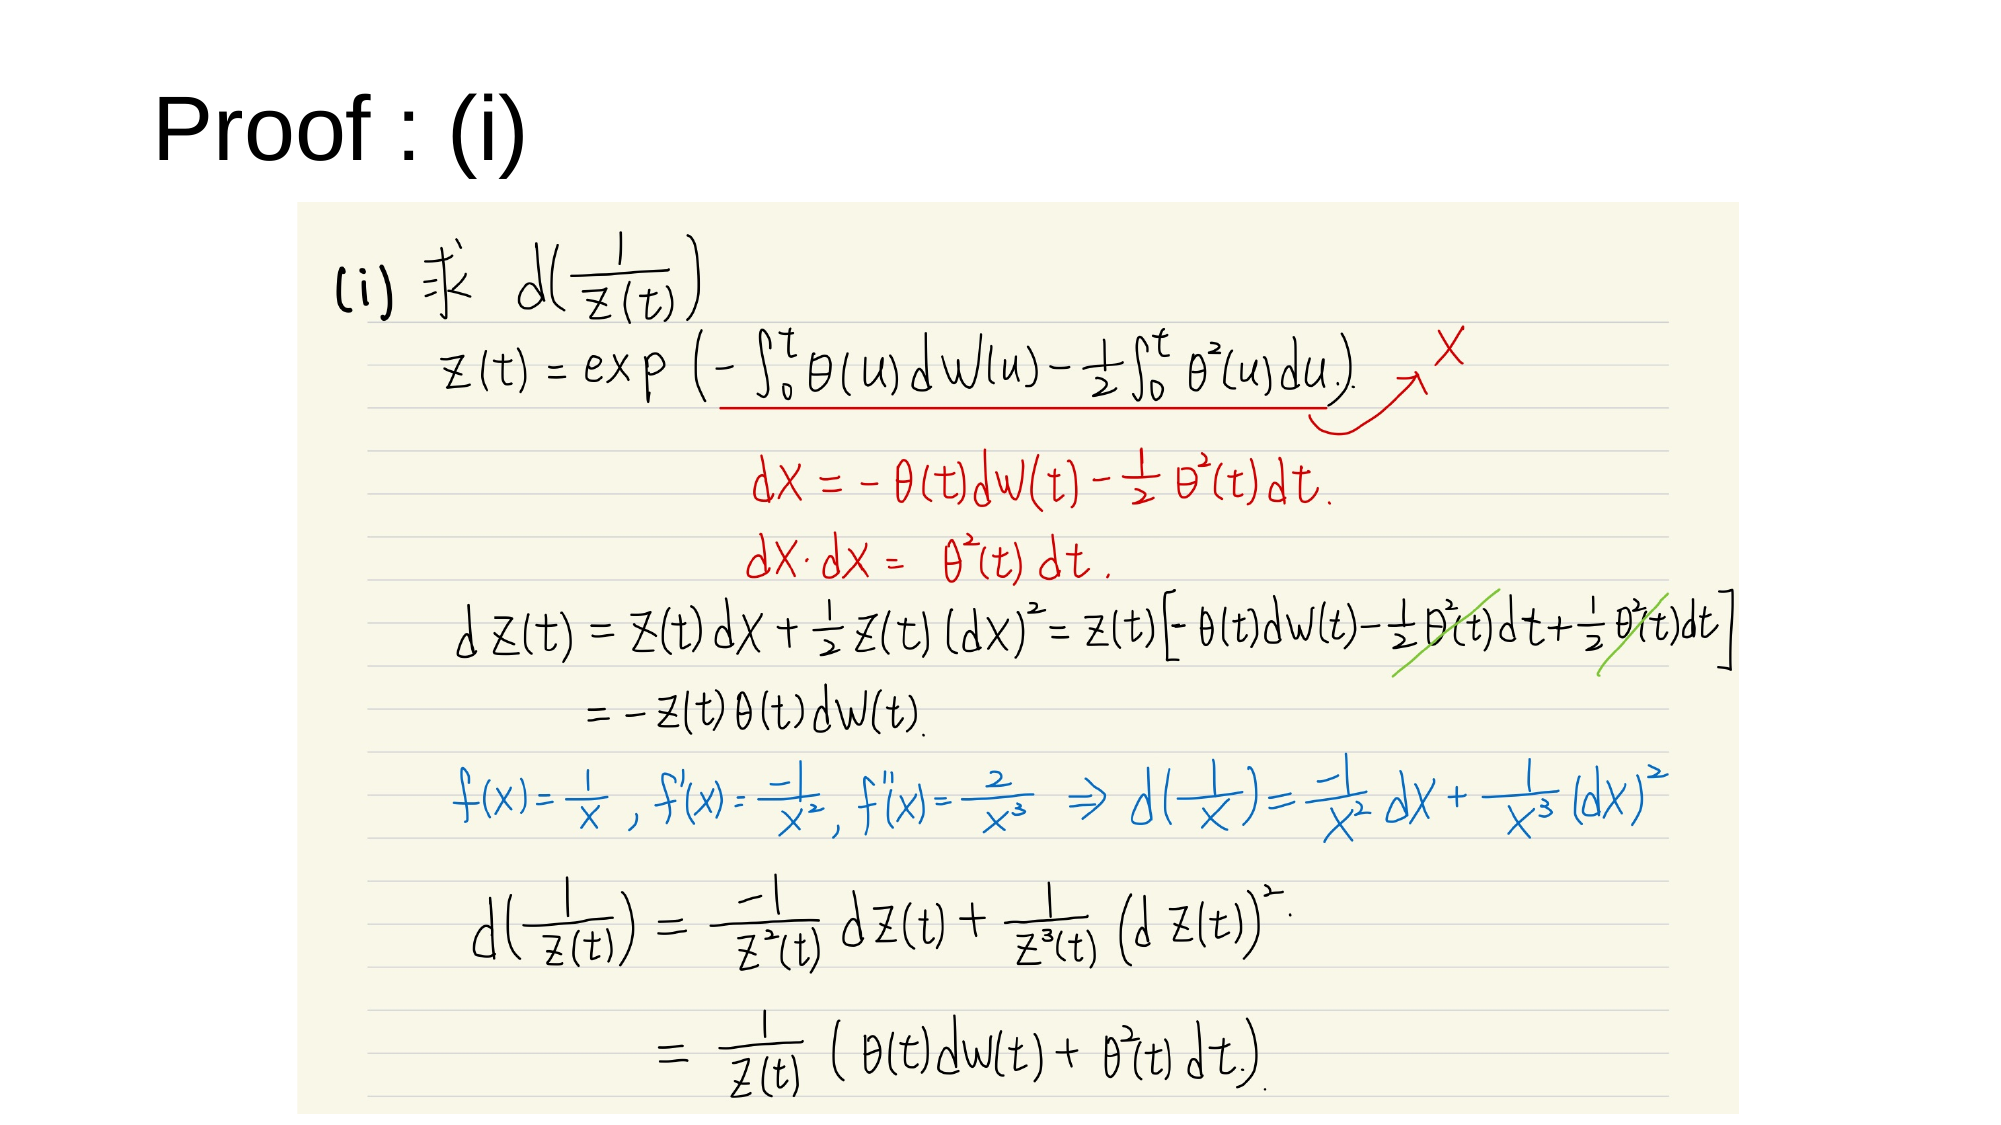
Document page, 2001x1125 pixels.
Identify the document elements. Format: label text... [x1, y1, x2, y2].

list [297, 202, 1739, 1113]
title Proof : (i) [137, 59, 1863, 203]
